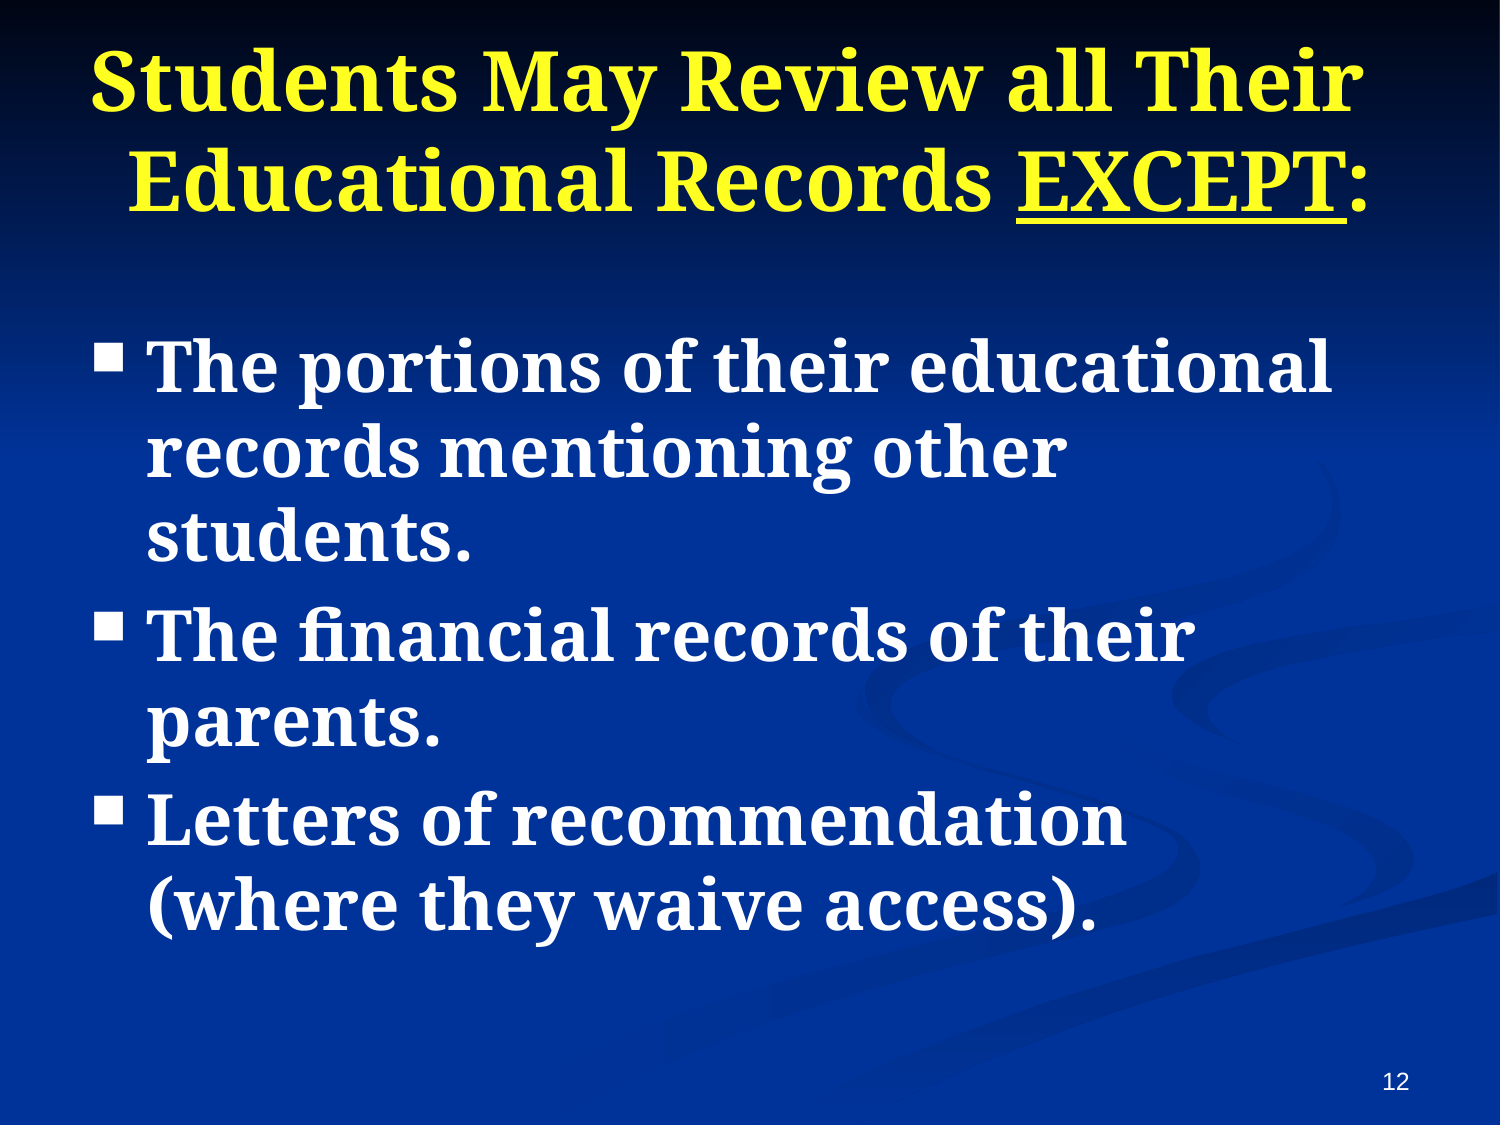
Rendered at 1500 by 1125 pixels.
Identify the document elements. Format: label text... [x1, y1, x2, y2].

title Students May Review all Their Educational Records EXCEPT: [0, 44, 1500, 213]
slide_number 12 [1074, 1024, 1426, 1104]
list The portions of their educational records mentioning other students. The financial records of their parents. Letters of recommendation (where they waive access). [74, 313, 1388, 938]
